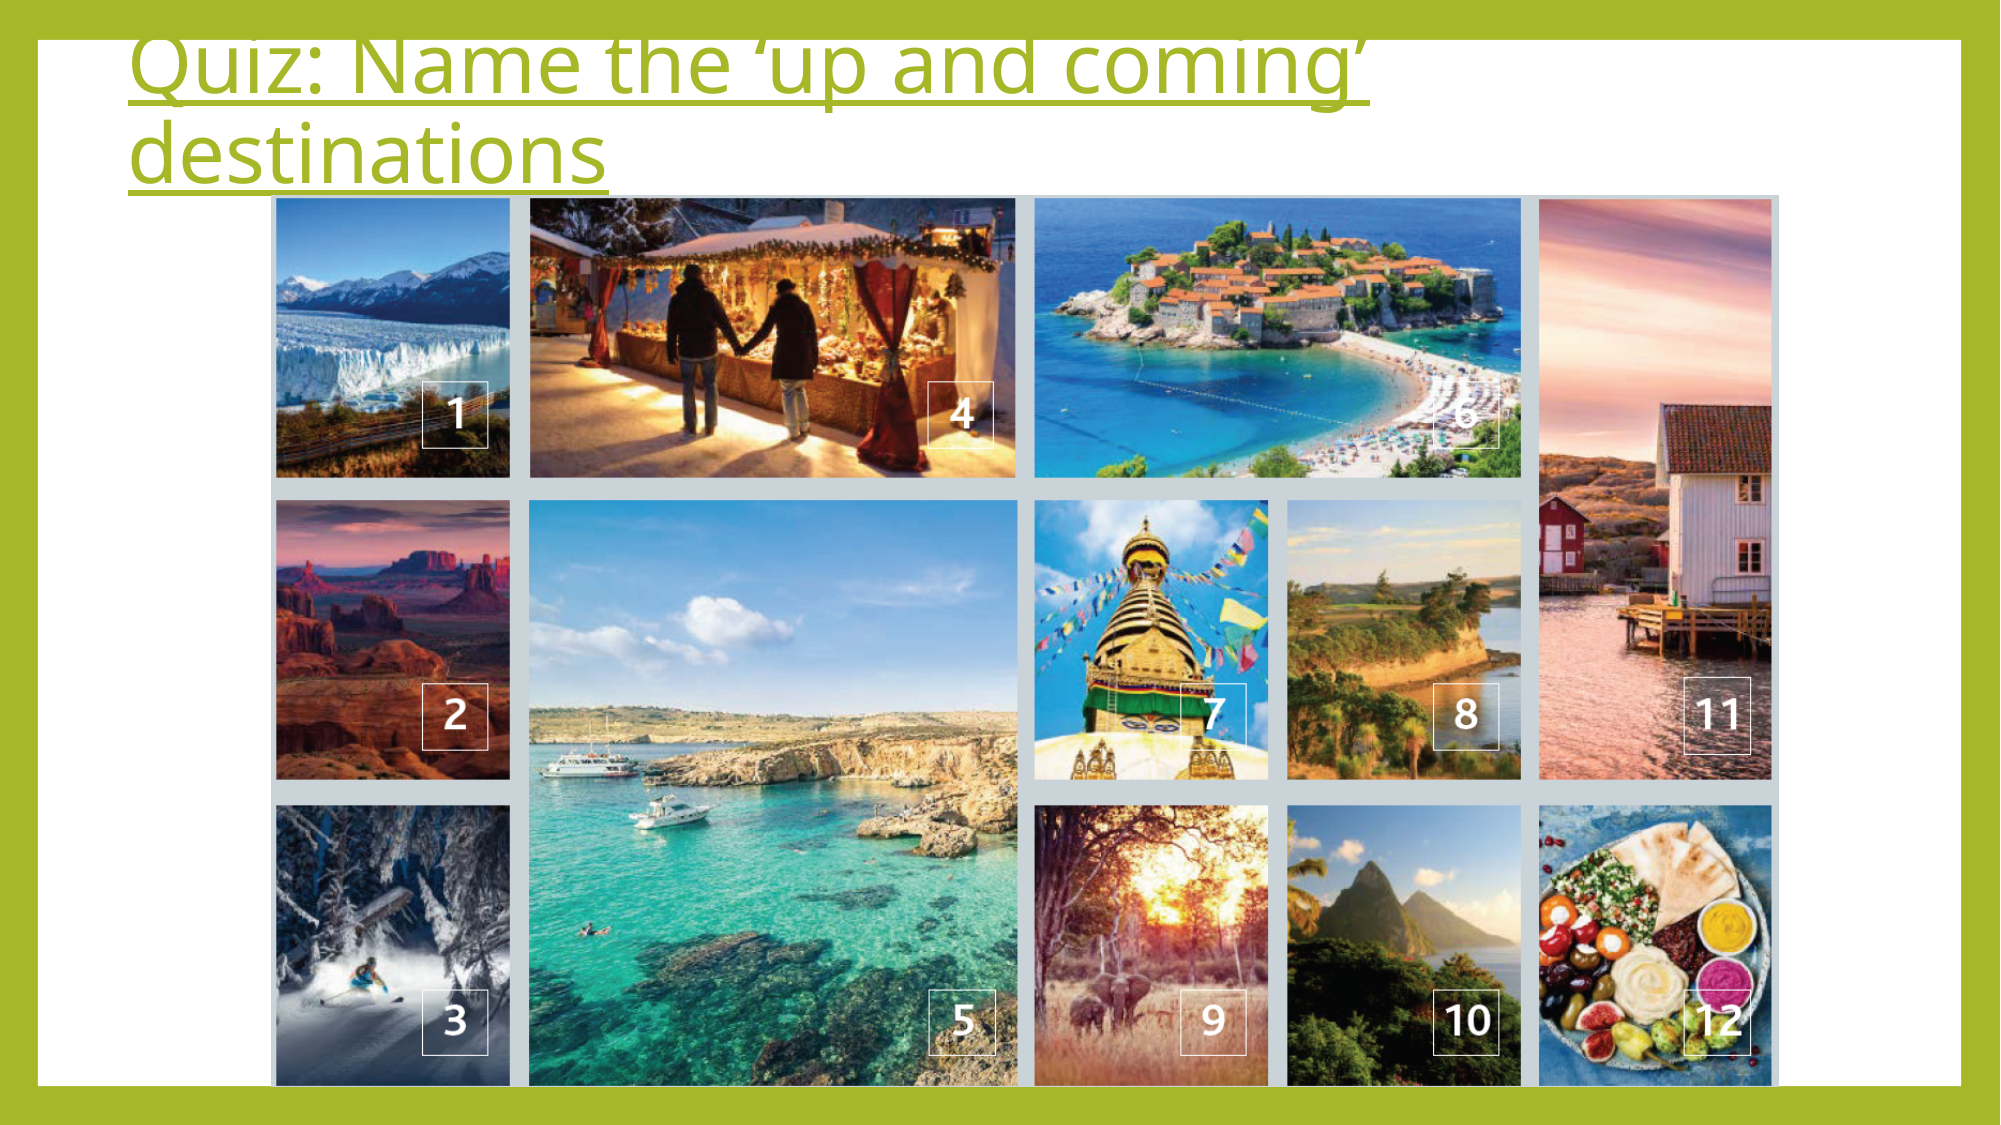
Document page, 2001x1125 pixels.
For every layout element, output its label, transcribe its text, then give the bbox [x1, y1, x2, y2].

picture [271, 194, 1779, 1087]
title Quiz: Name the ‘up and coming’ destinations [112, 0, 1800, 223]
